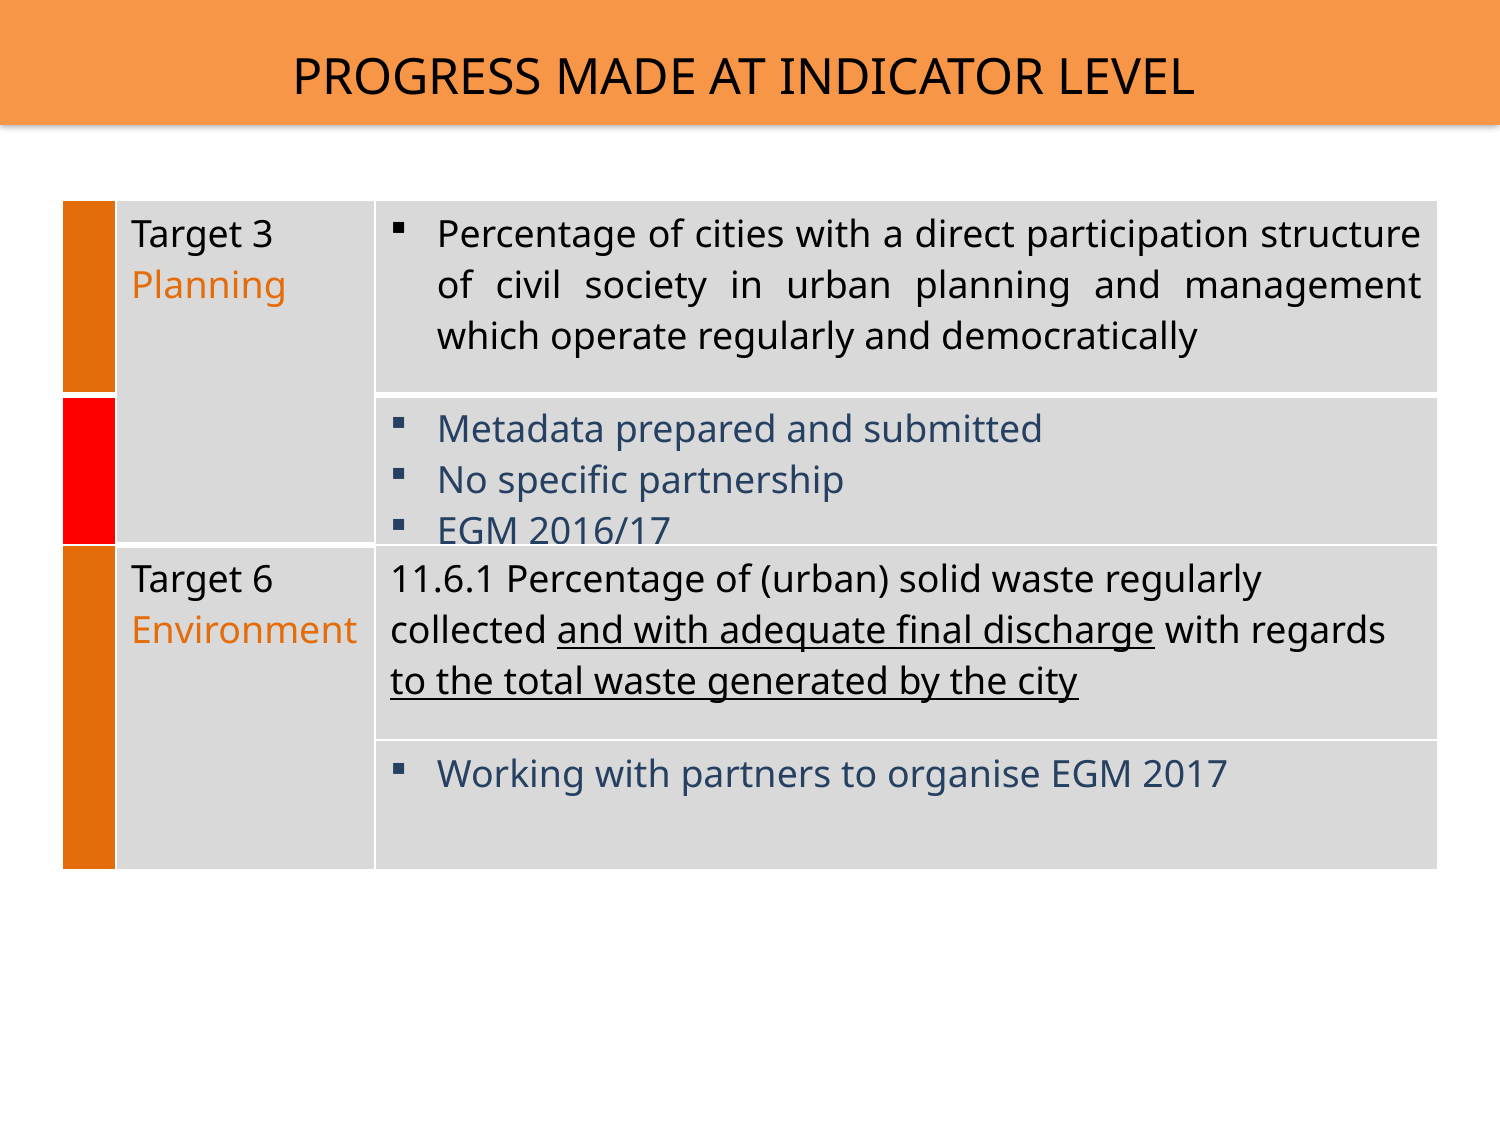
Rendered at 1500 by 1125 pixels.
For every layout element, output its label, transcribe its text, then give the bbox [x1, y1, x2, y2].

table_cell 11.6.1 Percentage of (urban) solid waste regularly collected and with adequate final discharge with regards to the total waste generated by the city [376, 546, 1437, 739]
text_box PROGRESS MADE AT INDICATOR LEVEL [12, 37, 1475, 113]
text_box [0, 0, 1500, 126]
table_header Percentage of cities with a direct participation structure of civil society in urban planning and management which operate regularly and democratically [376, 201, 1437, 392]
table_cell Target 6 Environment [117, 548, 374, 869]
table_cell Metadata prepared and submitted No specific partnership EGM 2016/17 [376, 398, 1437, 544]
table_header [63, 201, 115, 392]
table_header Target 3 Planning [117, 201, 374, 542]
table_cell [63, 398, 115, 544]
table_cell [63, 546, 115, 869]
table_cell Working with partners to organise EGM 2017 [376, 741, 1437, 869]
